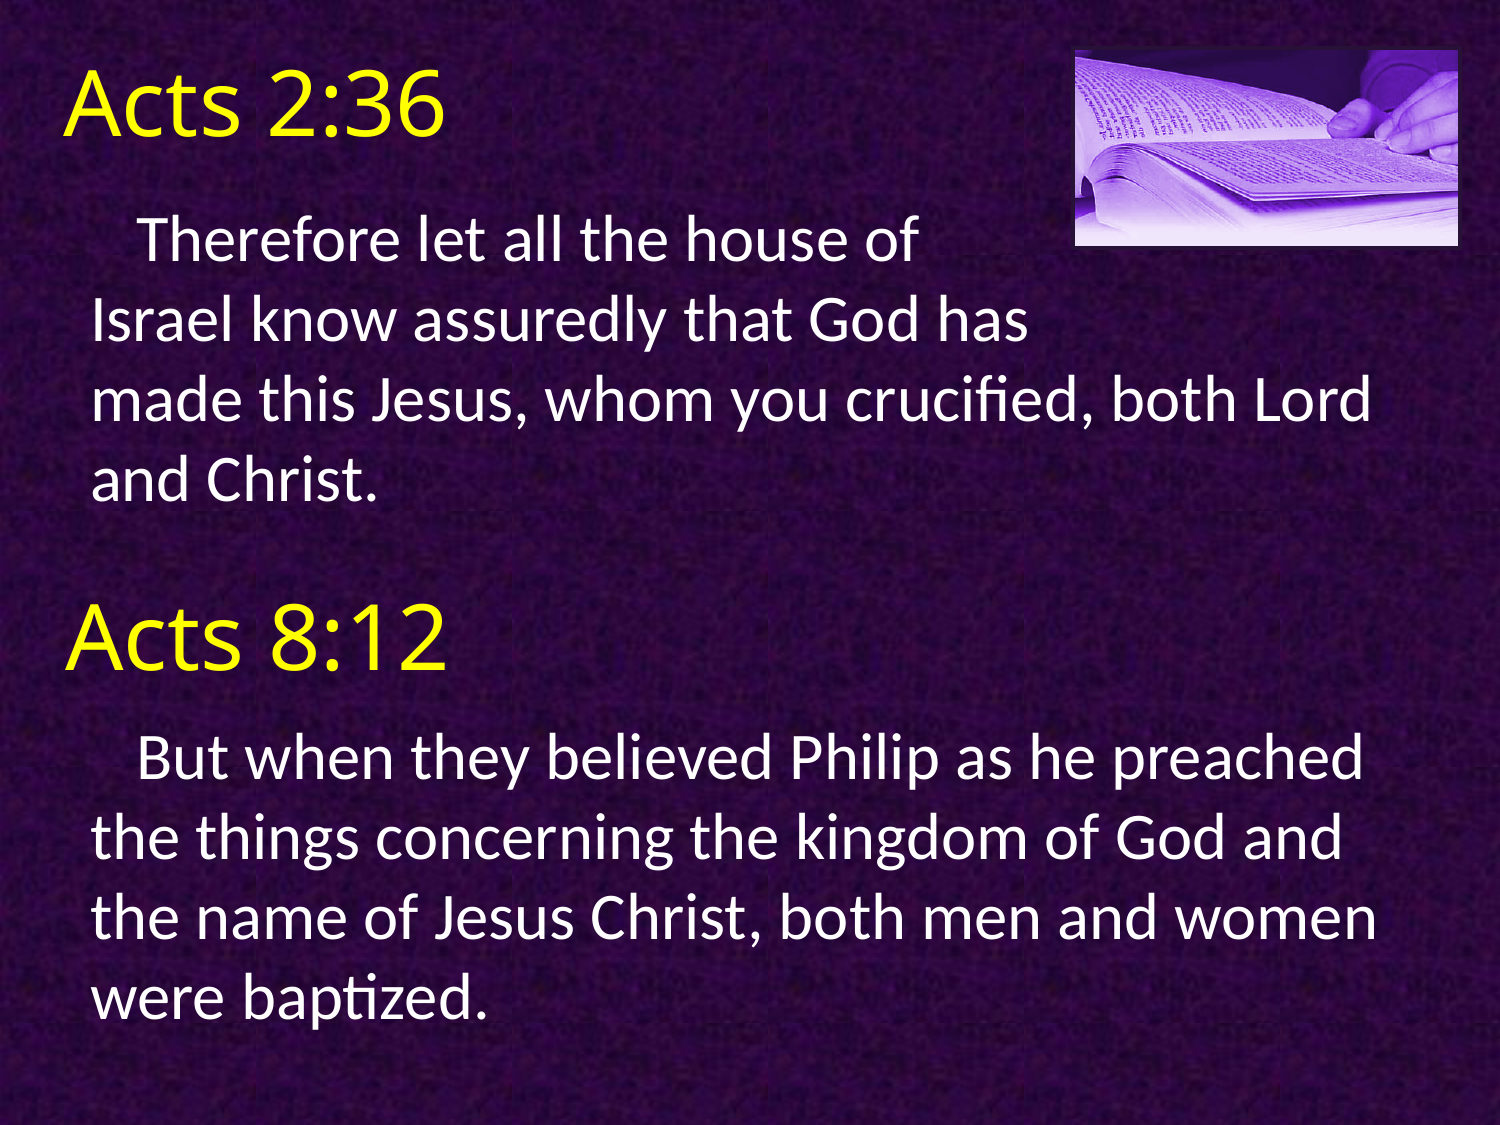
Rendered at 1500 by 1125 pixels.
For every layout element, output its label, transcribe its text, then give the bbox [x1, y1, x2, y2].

title Acts 2:36 [48, 28, 1399, 171]
picture [0, 0, 1500, 1125]
list Therefore let all the house of Israel know assuredly that God has made this Jesus, whom you crucified, both Lord and Christ. [75, 187, 1425, 550]
text_box Acts 8:12 [49, 562, 1400, 705]
text_box But when they believed Philip as he preached the things concerning the kingdom of God and the name of Jesus Christ, both men and women were baptized. [74, 704, 1425, 1068]
